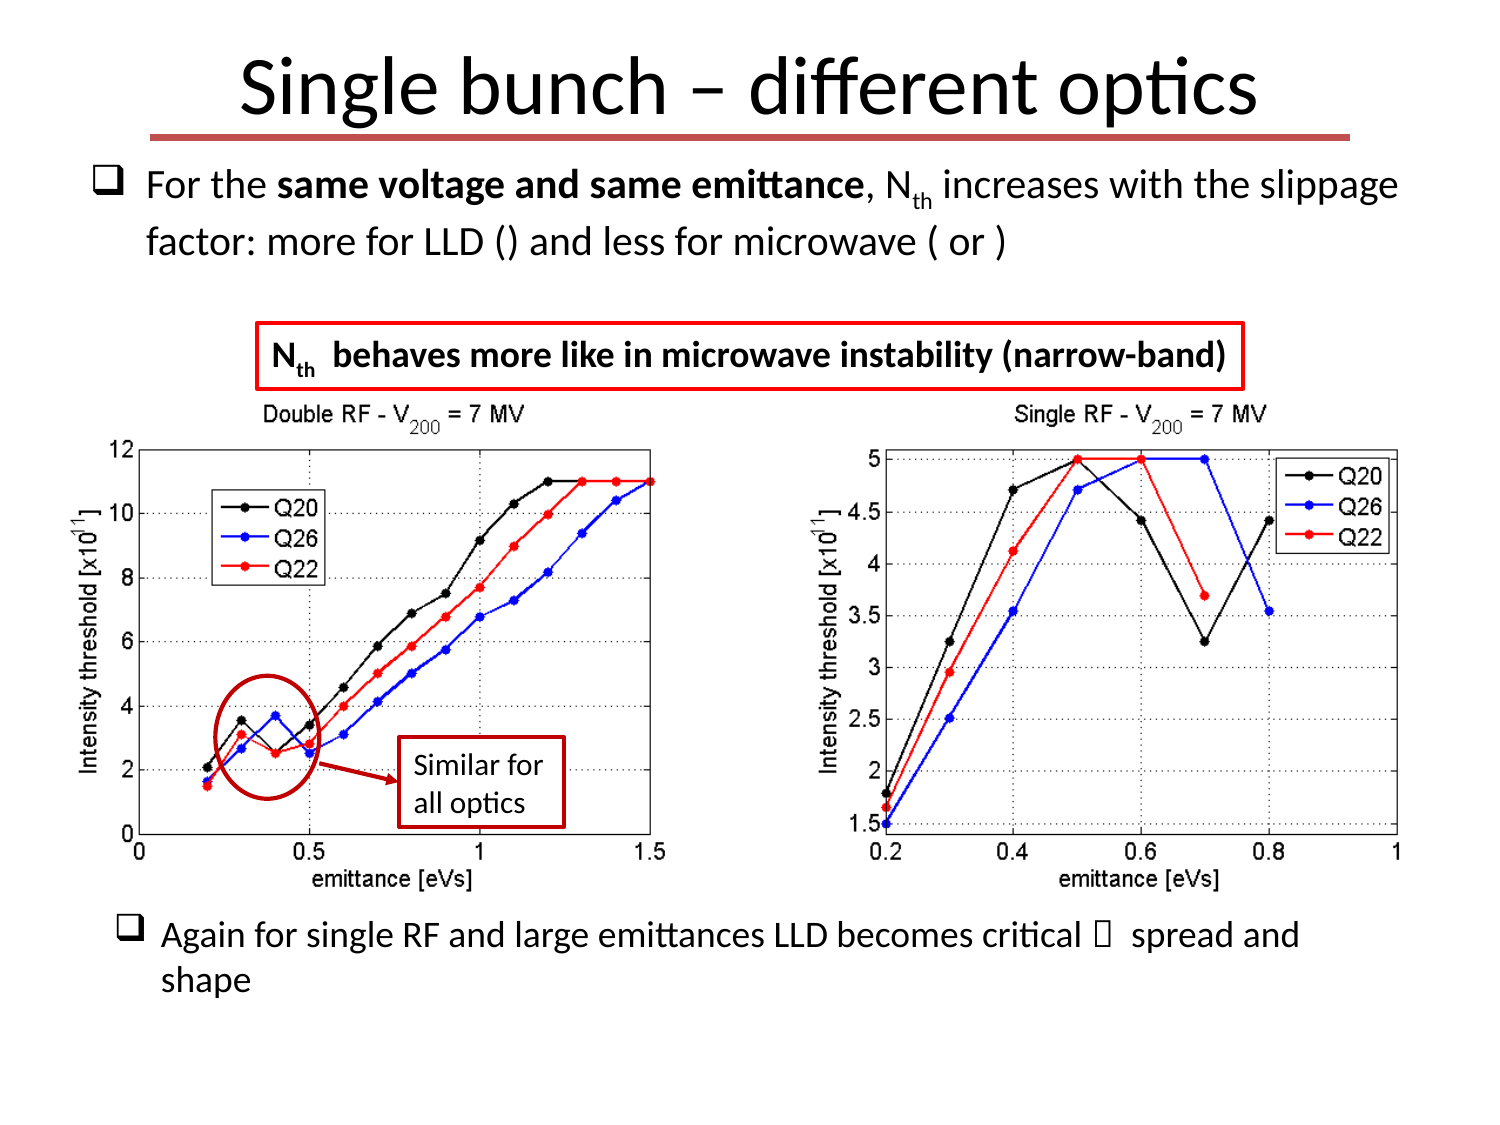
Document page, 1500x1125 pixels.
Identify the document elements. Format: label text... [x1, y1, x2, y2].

picture [799, 399, 1459, 894]
title Single bunch – different optics [75, 0, 1425, 175]
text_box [319, 762, 400, 783]
text_box Nth behaves more like in microwave instability (narrow-band) [256, 322, 1243, 389]
picture [52, 399, 712, 894]
